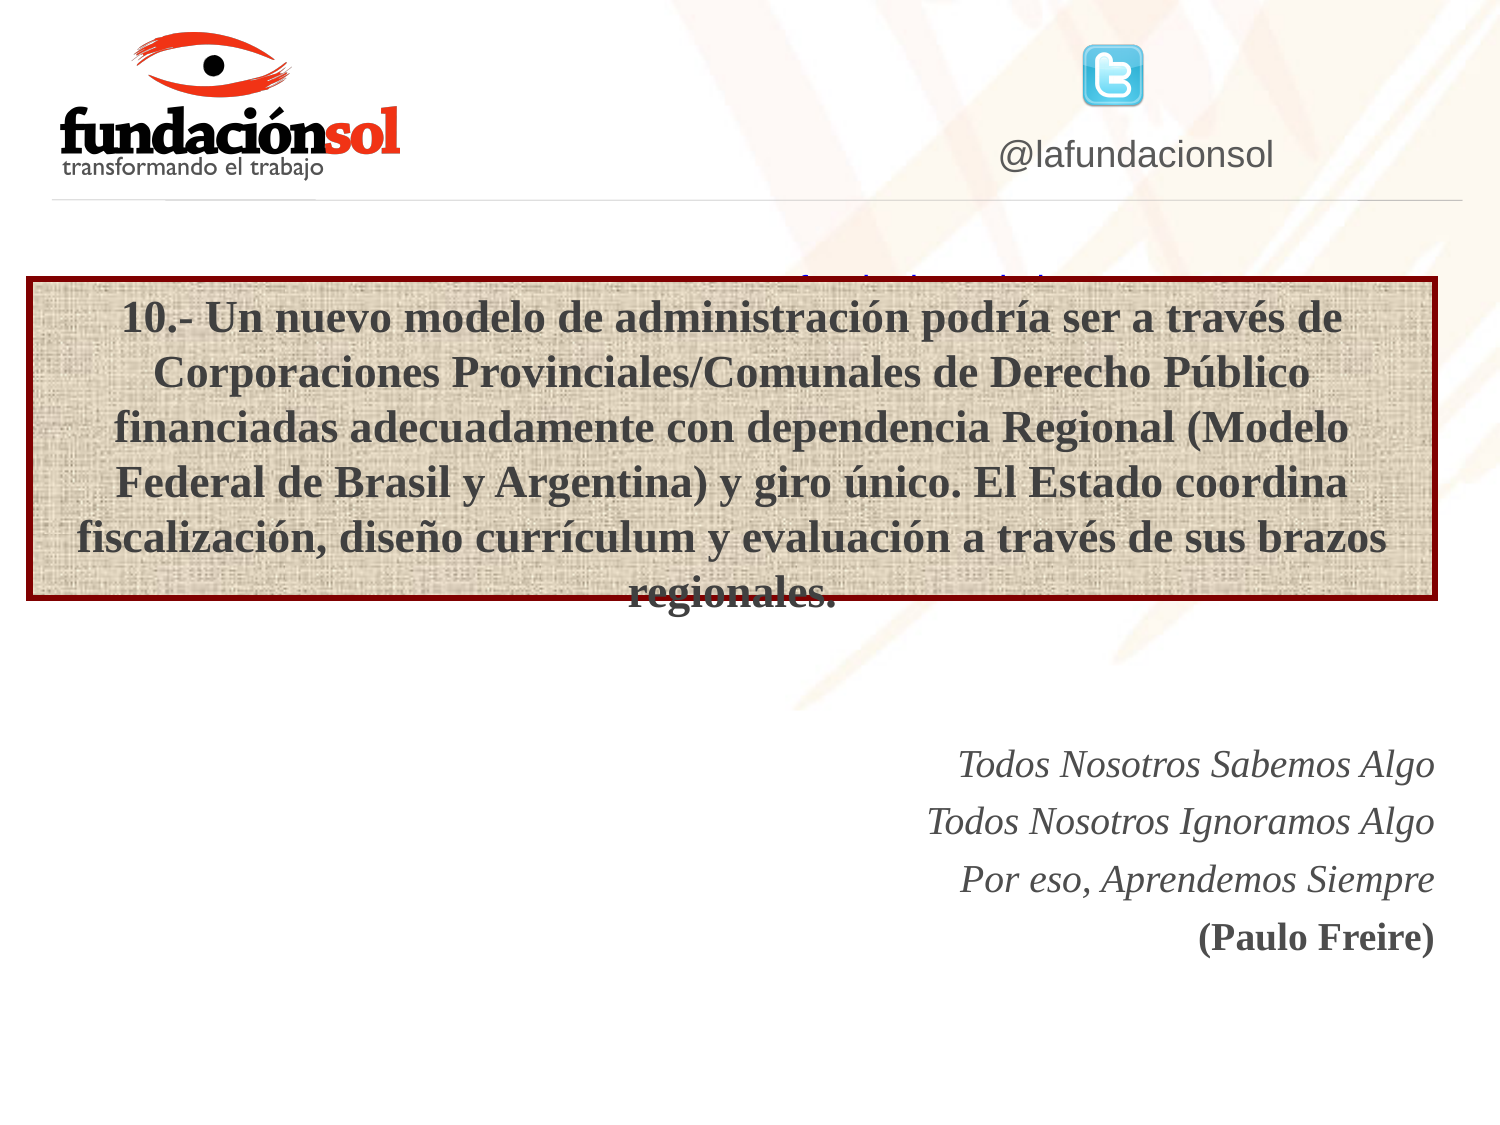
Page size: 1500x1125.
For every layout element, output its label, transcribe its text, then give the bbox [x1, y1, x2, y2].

title 10.- Un nuevo modelo de administración podría ser a través de Corporaciones Provinciales/Comunales de Derecho Público financiadas adecuadamente con dependencia Regional (Modelo Federal de Brasil y Argentina) y giro único. El Estado coordina fiscalización, diseño currículum y evaluación a través de sus brazos regionales. [29, 278, 1436, 599]
picture [0, 0, 1500, 1125]
text_box Todos Nosotros Sabemos Algo Todos Nosotros Ignoramos Algo Por eso, Aprendemos Siempre (Paulo Freire) [62, 739, 1450, 965]
